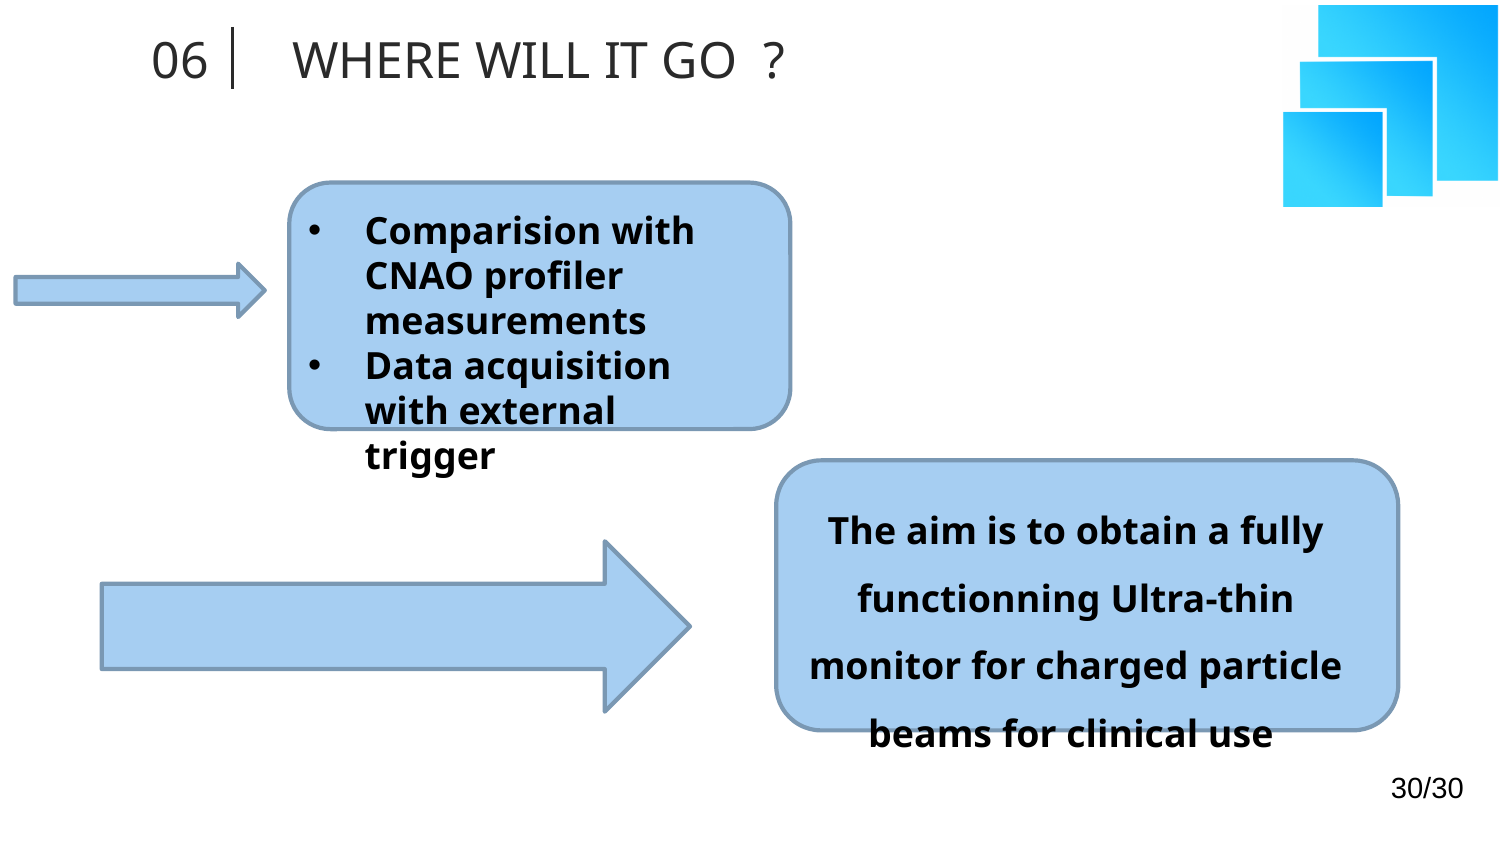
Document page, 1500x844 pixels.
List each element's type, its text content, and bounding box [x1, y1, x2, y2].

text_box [775, 460, 1399, 731]
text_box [288, 182, 791, 430]
title 06 [70, 0, 290, 104]
text_box [13, 261, 267, 319]
title WHERE WILL IT GO ? [87, 13, 990, 152]
picture [1282, 5, 1500, 208]
text_box [99, 539, 693, 714]
text_box 30/30 [1375, 762, 1479, 812]
